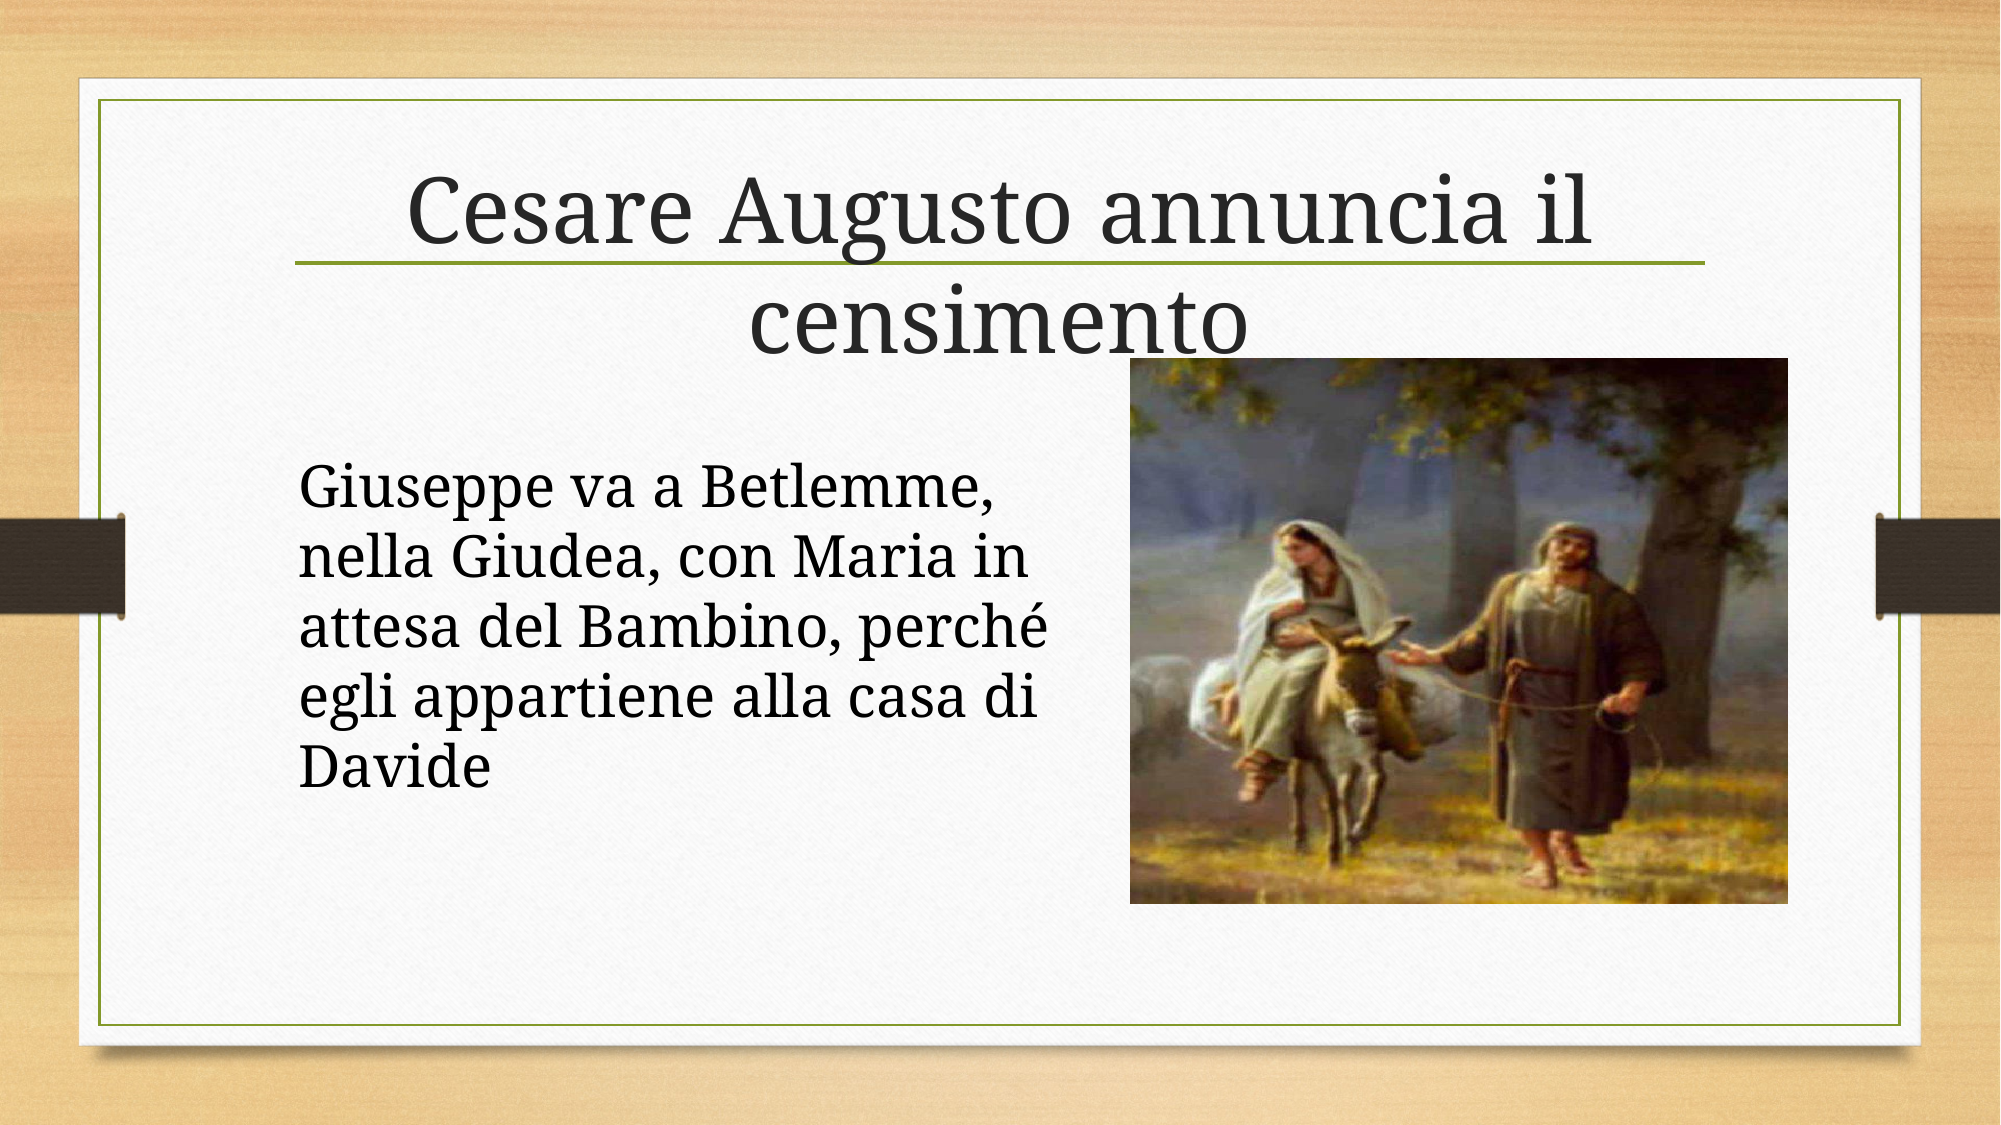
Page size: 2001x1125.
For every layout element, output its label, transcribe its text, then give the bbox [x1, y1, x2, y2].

text_box Giuseppe va a Betlemme, nella Giudea, con Maria in attesa del Bambino, perché egli appartiene alla casa di Davide [283, 441, 1119, 807]
text_box Cesare Augusto annuncia il censimento [212, 144, 1788, 359]
picture [0, 0, 2001, 1125]
